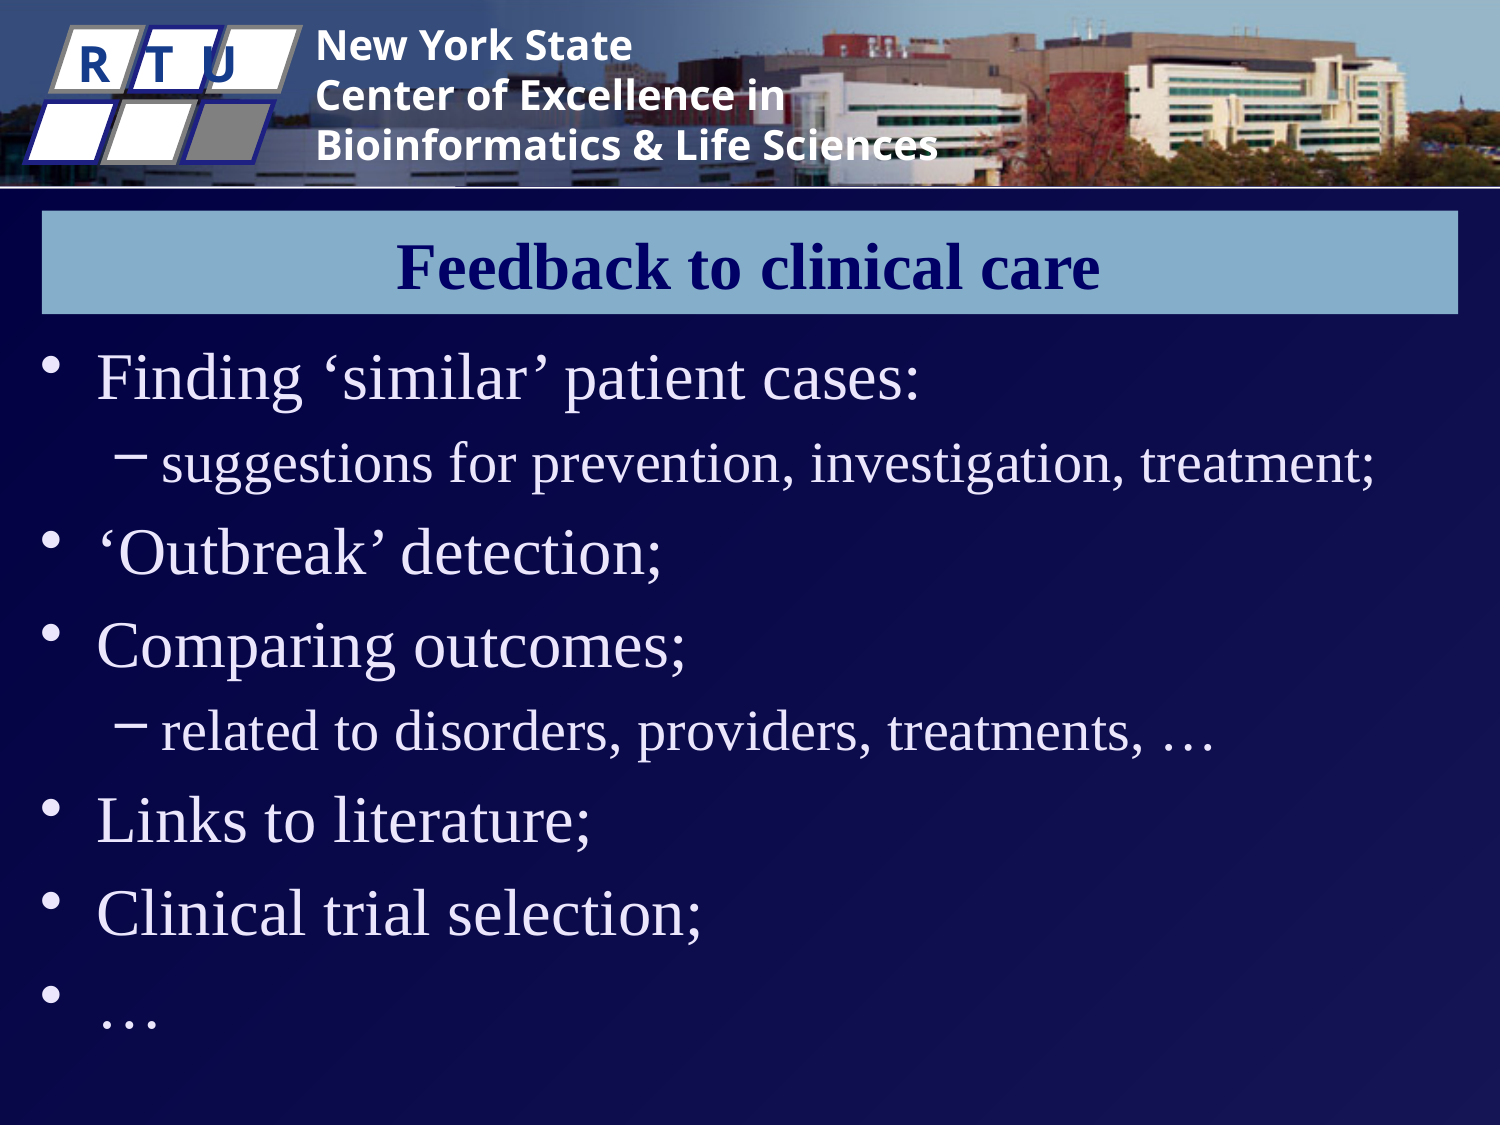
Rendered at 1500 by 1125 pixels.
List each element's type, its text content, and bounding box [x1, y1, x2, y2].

title Feedback to clinical care [41, 210, 1459, 315]
picture [0, 0, 1500, 186]
list Finding ‘similar’ patient cases: suggestions for prevention, investigation, treatment; ‘Outbreak’ detection; Comparing outcomes; related to disorders, providers, treatments, … Links to literature; Clinical trial selection; … [24, 324, 1476, 1101]
